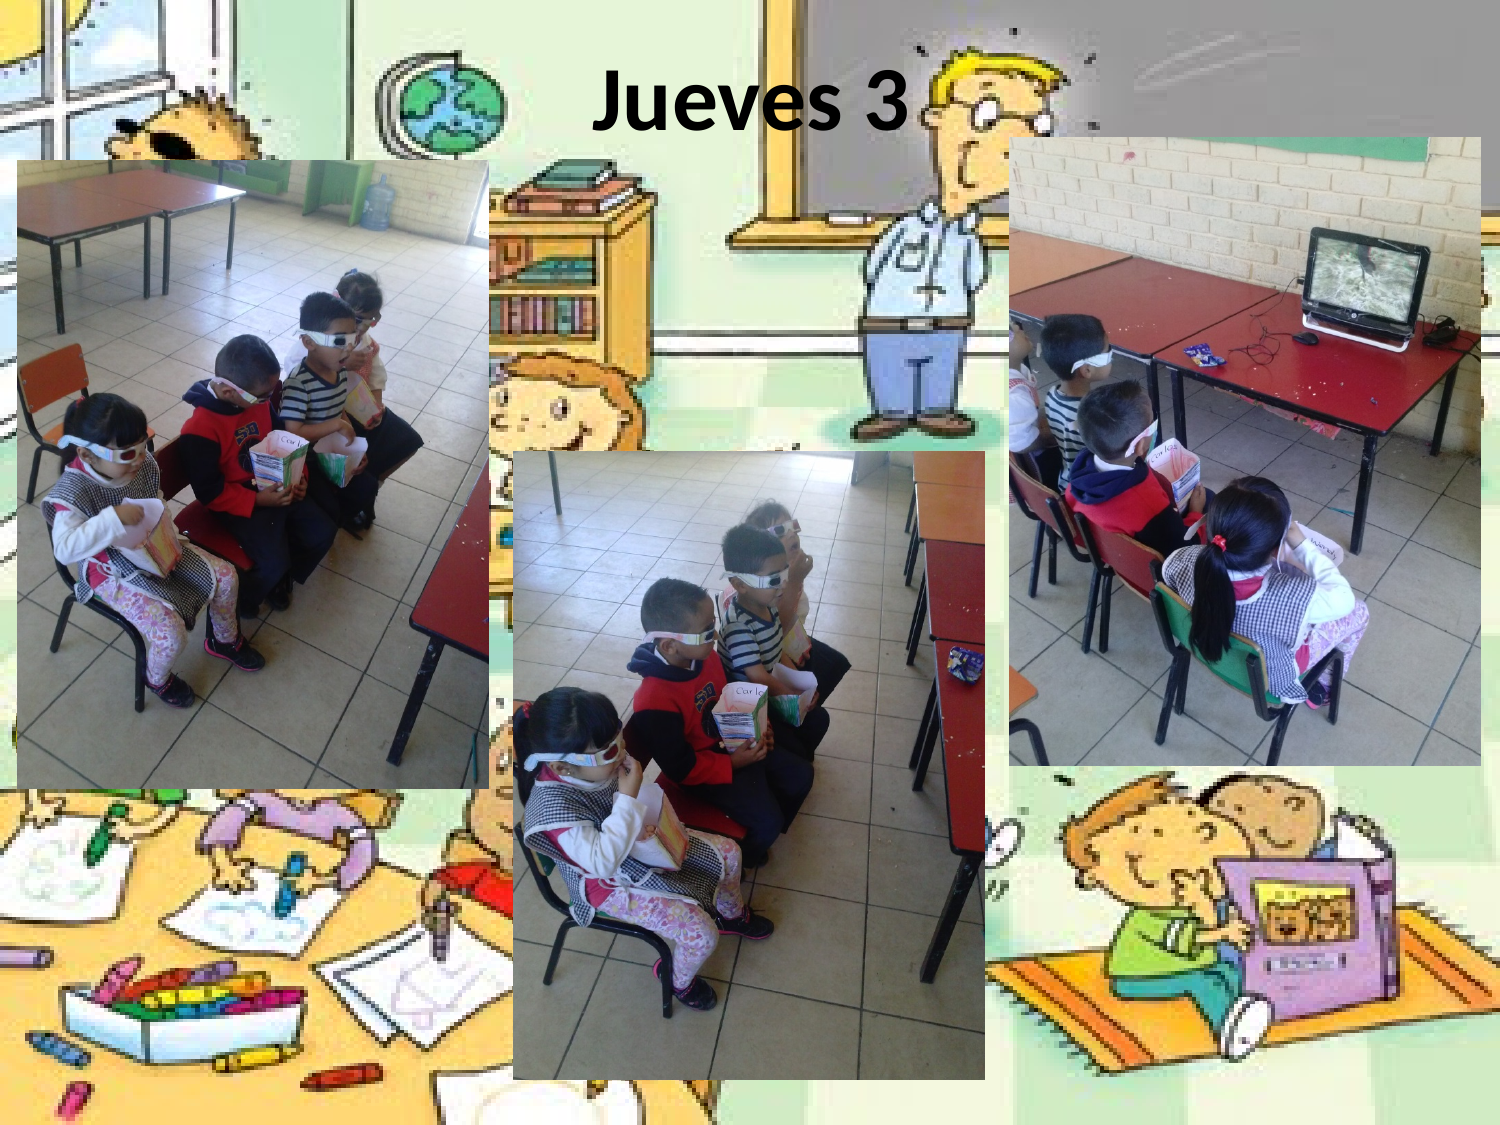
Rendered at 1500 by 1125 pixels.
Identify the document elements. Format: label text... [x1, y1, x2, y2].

picture [0, 0, 1500, 1125]
title Jueves 3 [76, 0, 1427, 188]
